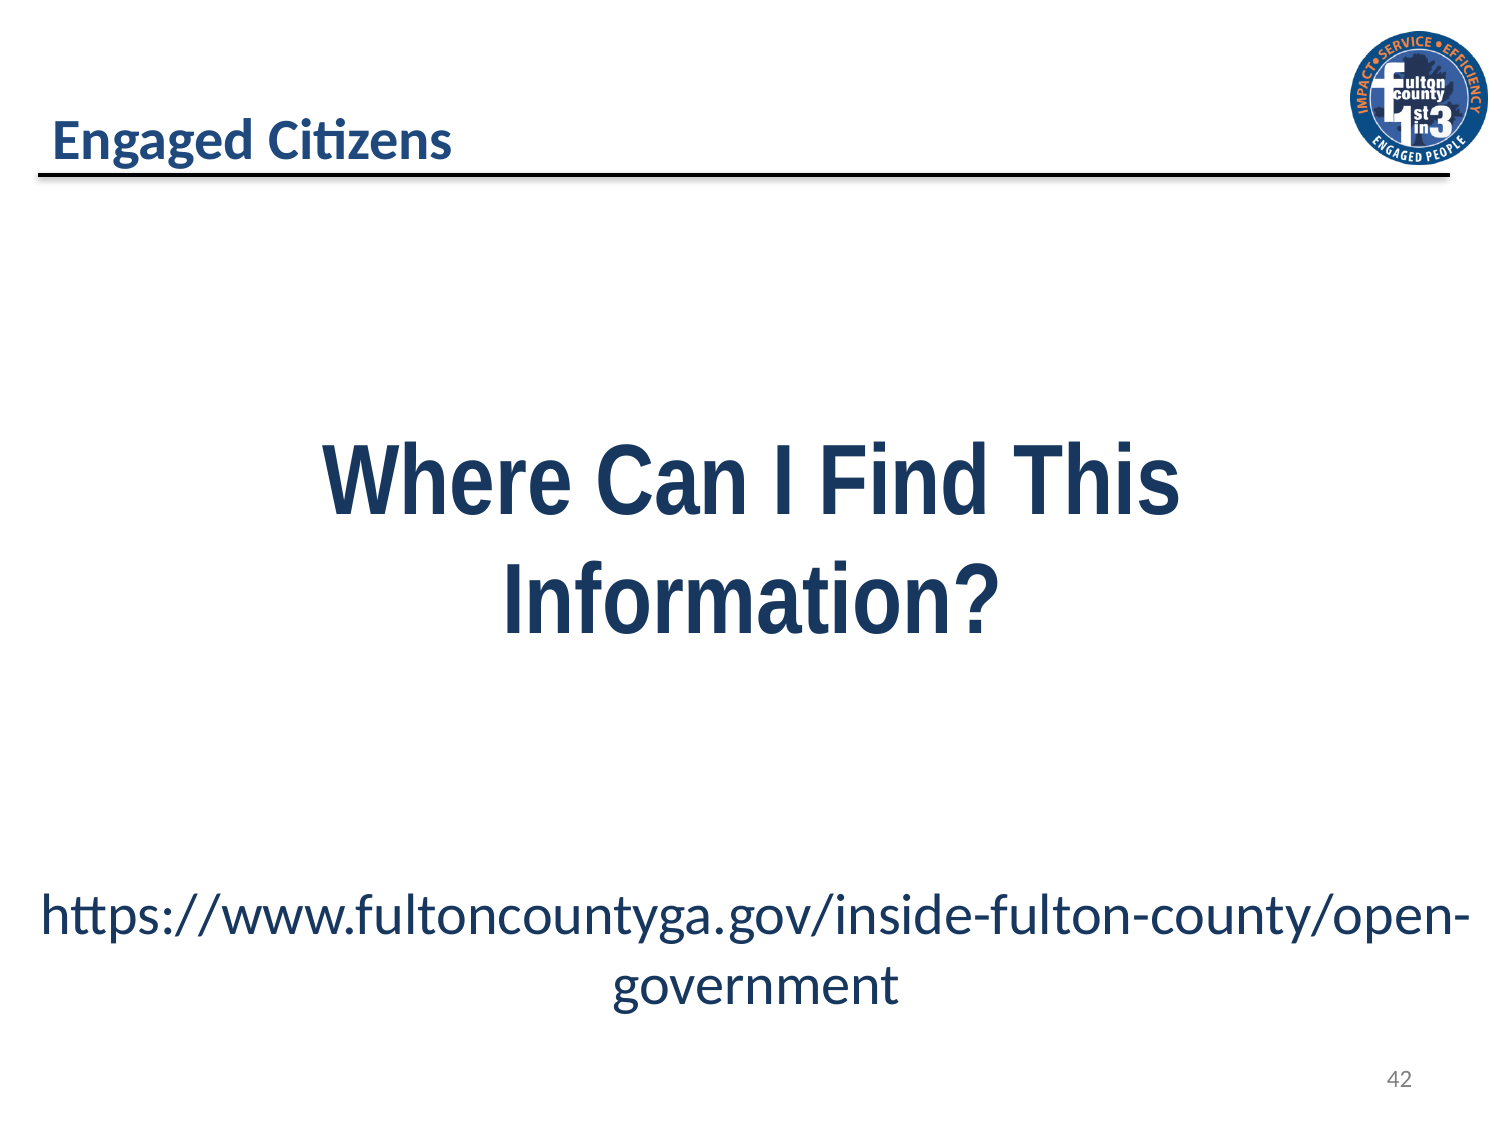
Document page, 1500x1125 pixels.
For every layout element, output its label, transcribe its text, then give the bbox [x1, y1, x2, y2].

text_box 42 [1100, 1042, 1450, 1103]
text_box Where Can I Find This Information? [54, 406, 1451, 662]
text_box https://www.fultoncountyga.gov/inside-fulton-county/open-government [0, 868, 1500, 1024]
title Engaged Citizens [37, 99, 1388, 243]
picture [1350, 31, 1488, 188]
